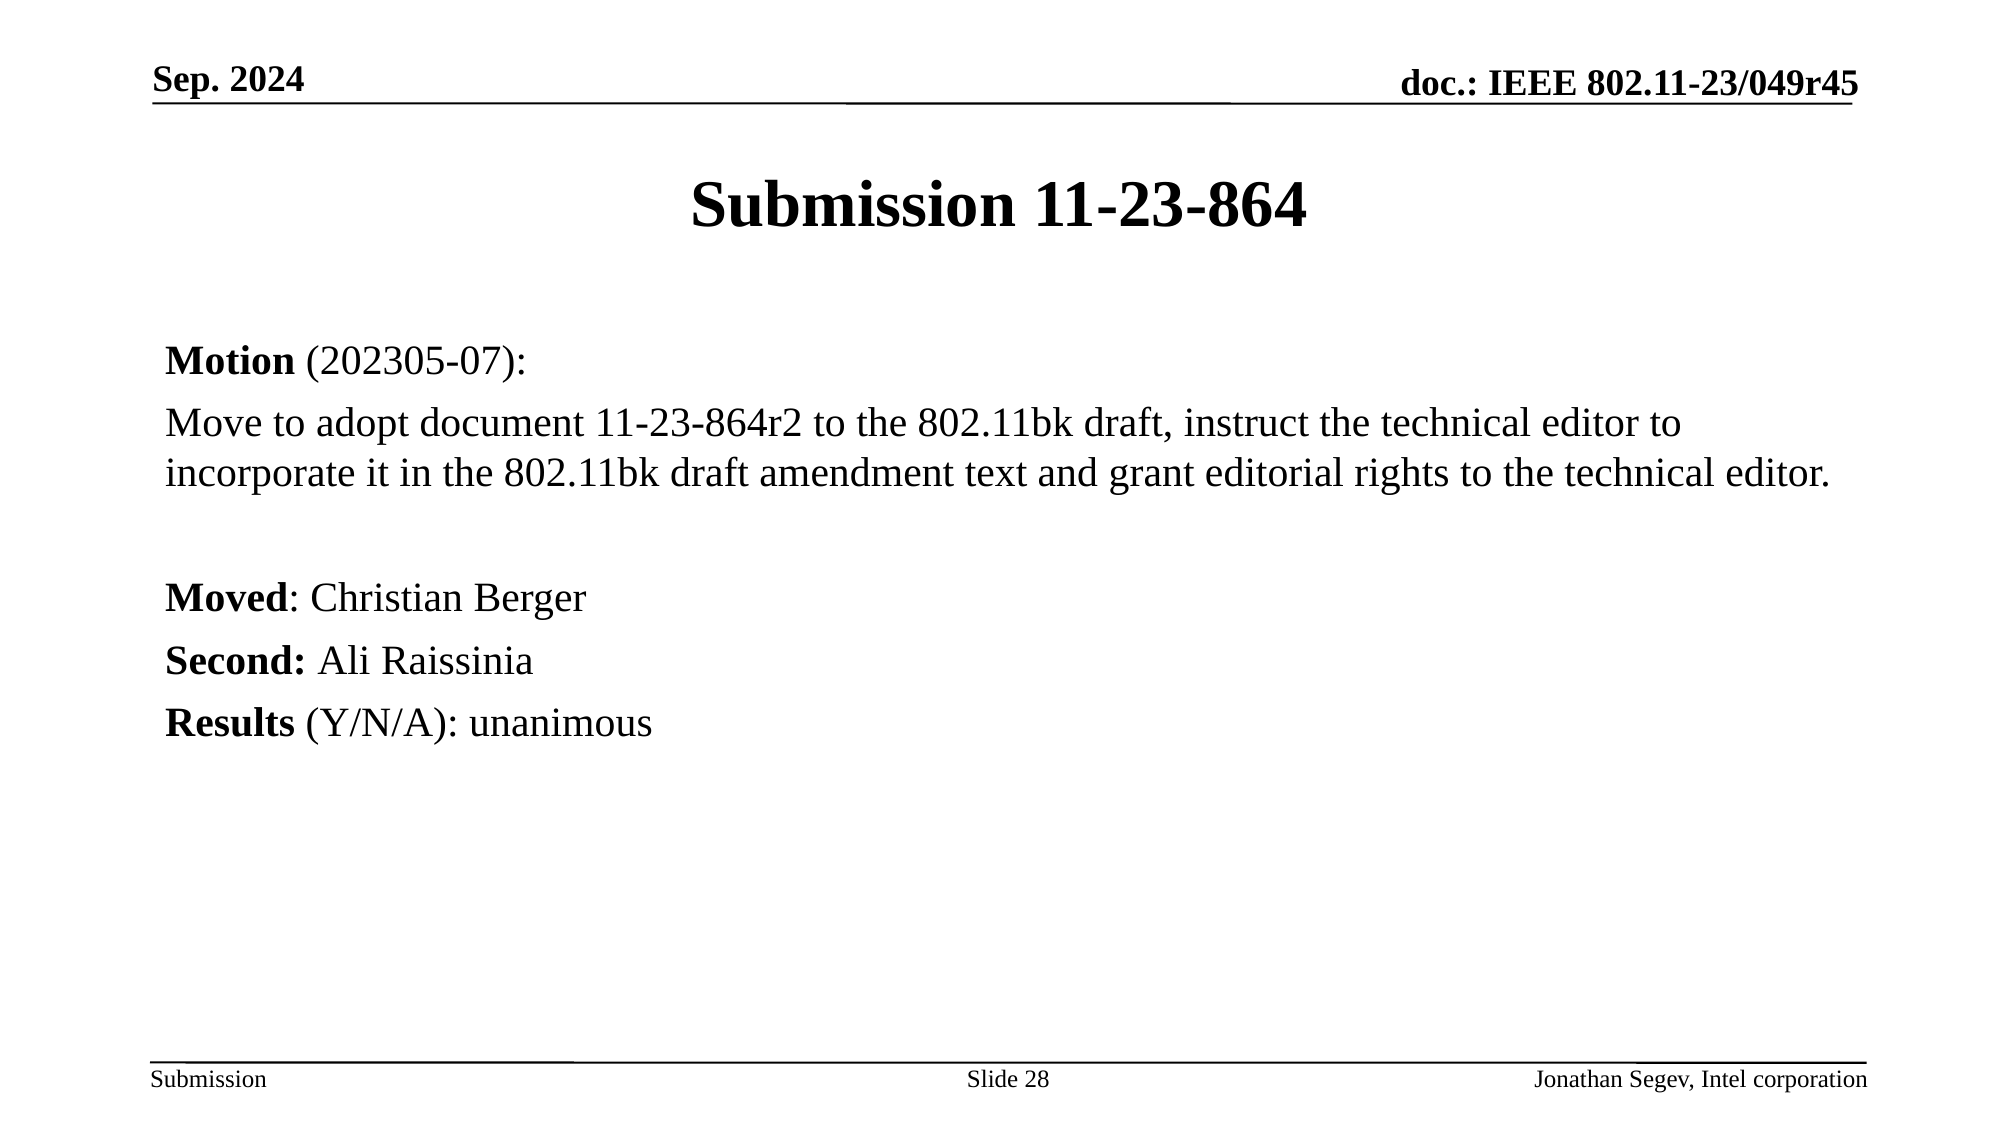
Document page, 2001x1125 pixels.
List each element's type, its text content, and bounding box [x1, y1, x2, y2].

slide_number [152, 54, 563, 100]
title Submission 11-23-864 [149, 112, 1850, 288]
slide_number Slide 28 [950, 1061, 1067, 1123]
footer Jonathan Segev, Intel corporation [1171, 1061, 1869, 1093]
list Motion (202305-07): Move to adopt document 11-23-864r2 to the 802.11bk draft, instruct the technical editor to incorporate it in the 802.11bk draft amendment text and grant editorial rights to the technical editor. Moved: Christian Berger Second: Ali Raissinia Results (Y/N/A): unanimous [149, 324, 1850, 1000]
